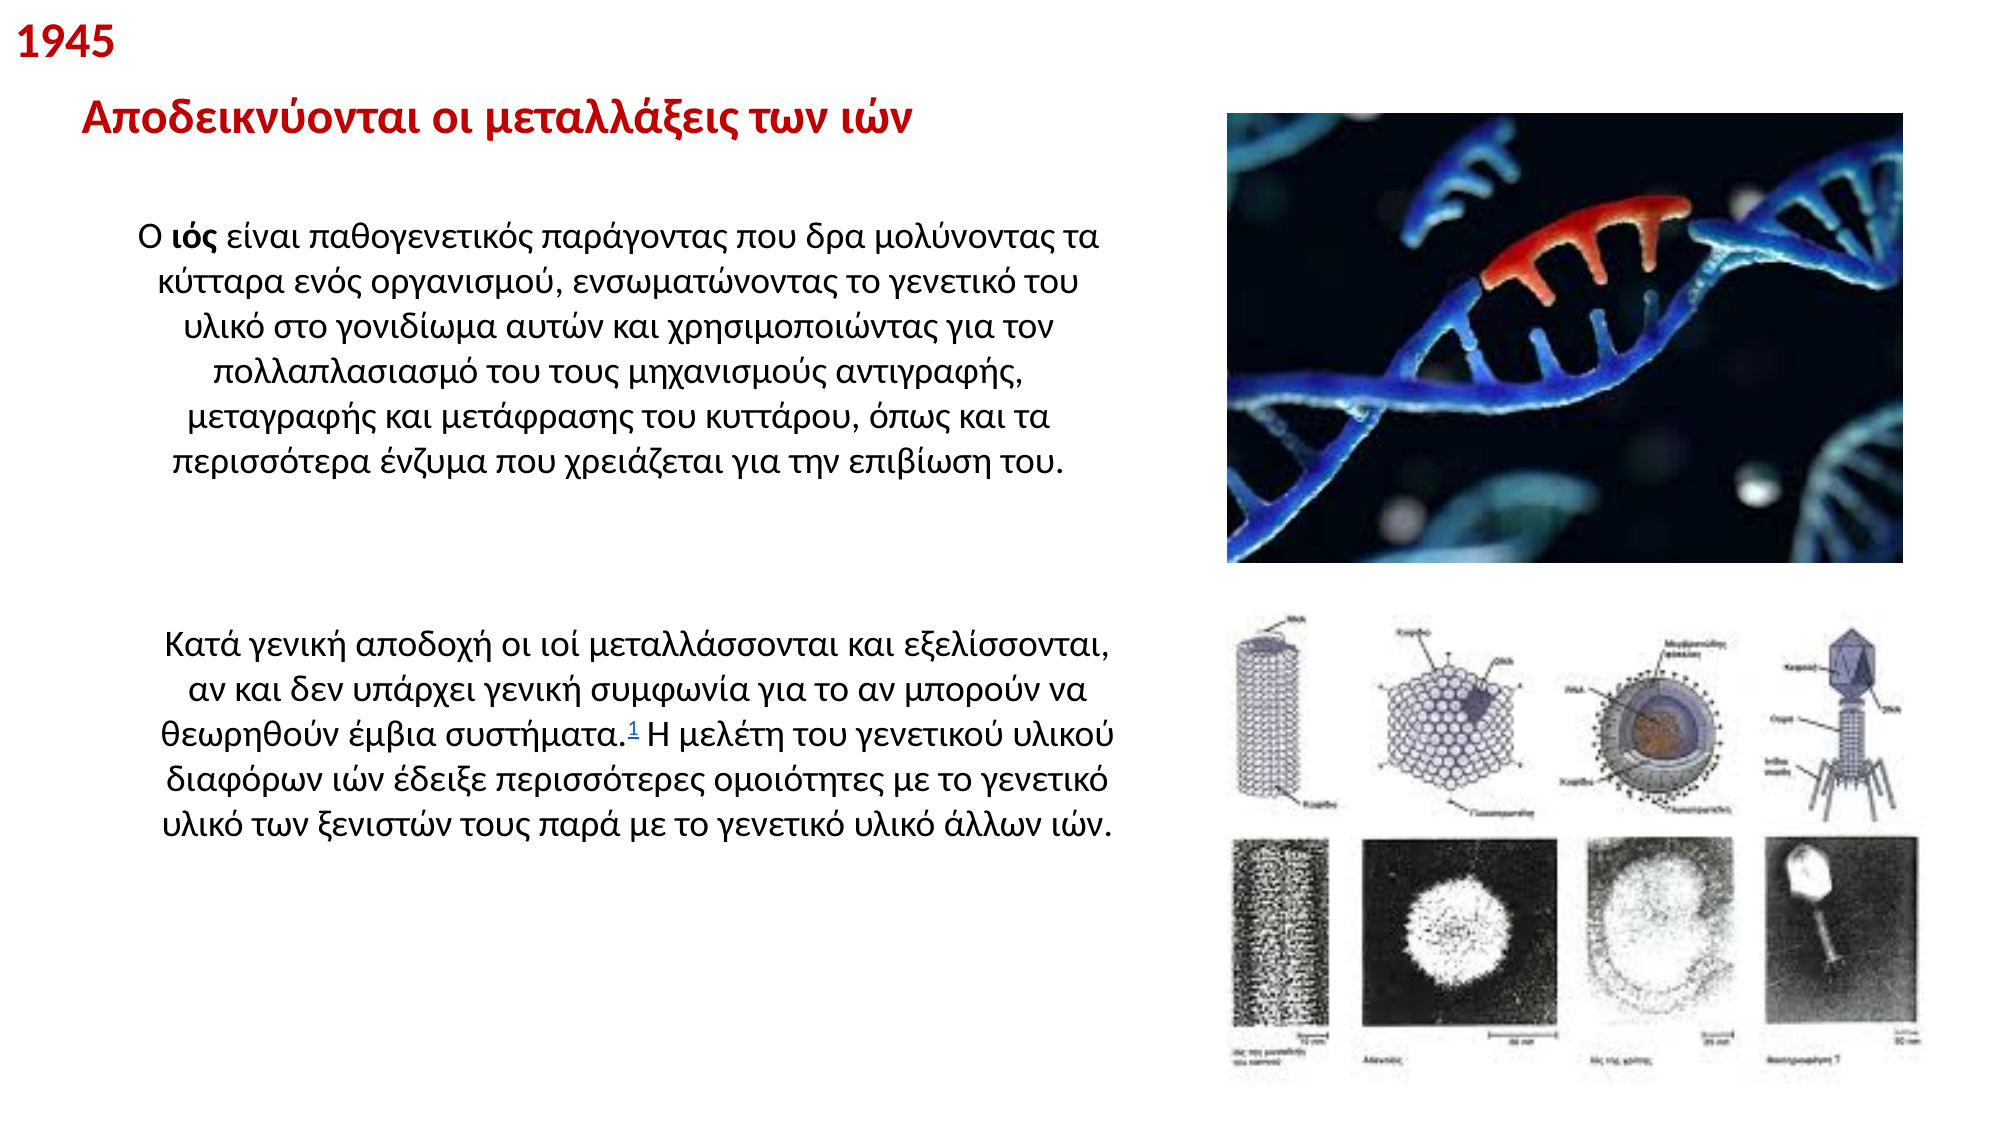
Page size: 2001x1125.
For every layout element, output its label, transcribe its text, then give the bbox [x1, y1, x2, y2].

text_box Αποδεικνύονται οι μεταλλάξεις των ιών [66, 75, 1084, 151]
picture [1227, 612, 1930, 1084]
text_box Κατά γενική αποδοχή οι ιοί μεταλλάσσονται και εξελίσσονται, αν και δεν υπάρχει γενική συμφωνία για το αν μπορούν να θεωρηθούν έμβια συστήματα.1 Η μελέτη του γενετικού υλικού διαφόρων ιών έδειξε περισσότερες ομοιότητες με το γενετικό υλικό των ξενιστών τους παρά με το γενετικό υλικό άλλων ιών. [133, 612, 1142, 852]
picture [1227, 113, 1903, 563]
text_box 1945 [0, 0, 134, 75]
text_box Ο ιός είναι παθογενετικός παράγοντας που δρα μολύνοντας τα κύτταρα ενός οργανισμού, ενσωματώνοντας το γενετικό του υλικό στο γονιδίωμα αυτών και χρησιμοποιώντας για τον πολλαπλασιασμό του τους μηχανισμούς αντιγραφής, μεταγραφής και μετάφρασης του κυττάρου, όπως και τα περισσότερα ένζυμα που χρειάζεται για την επιβίωση του. [115, 203, 1123, 489]
